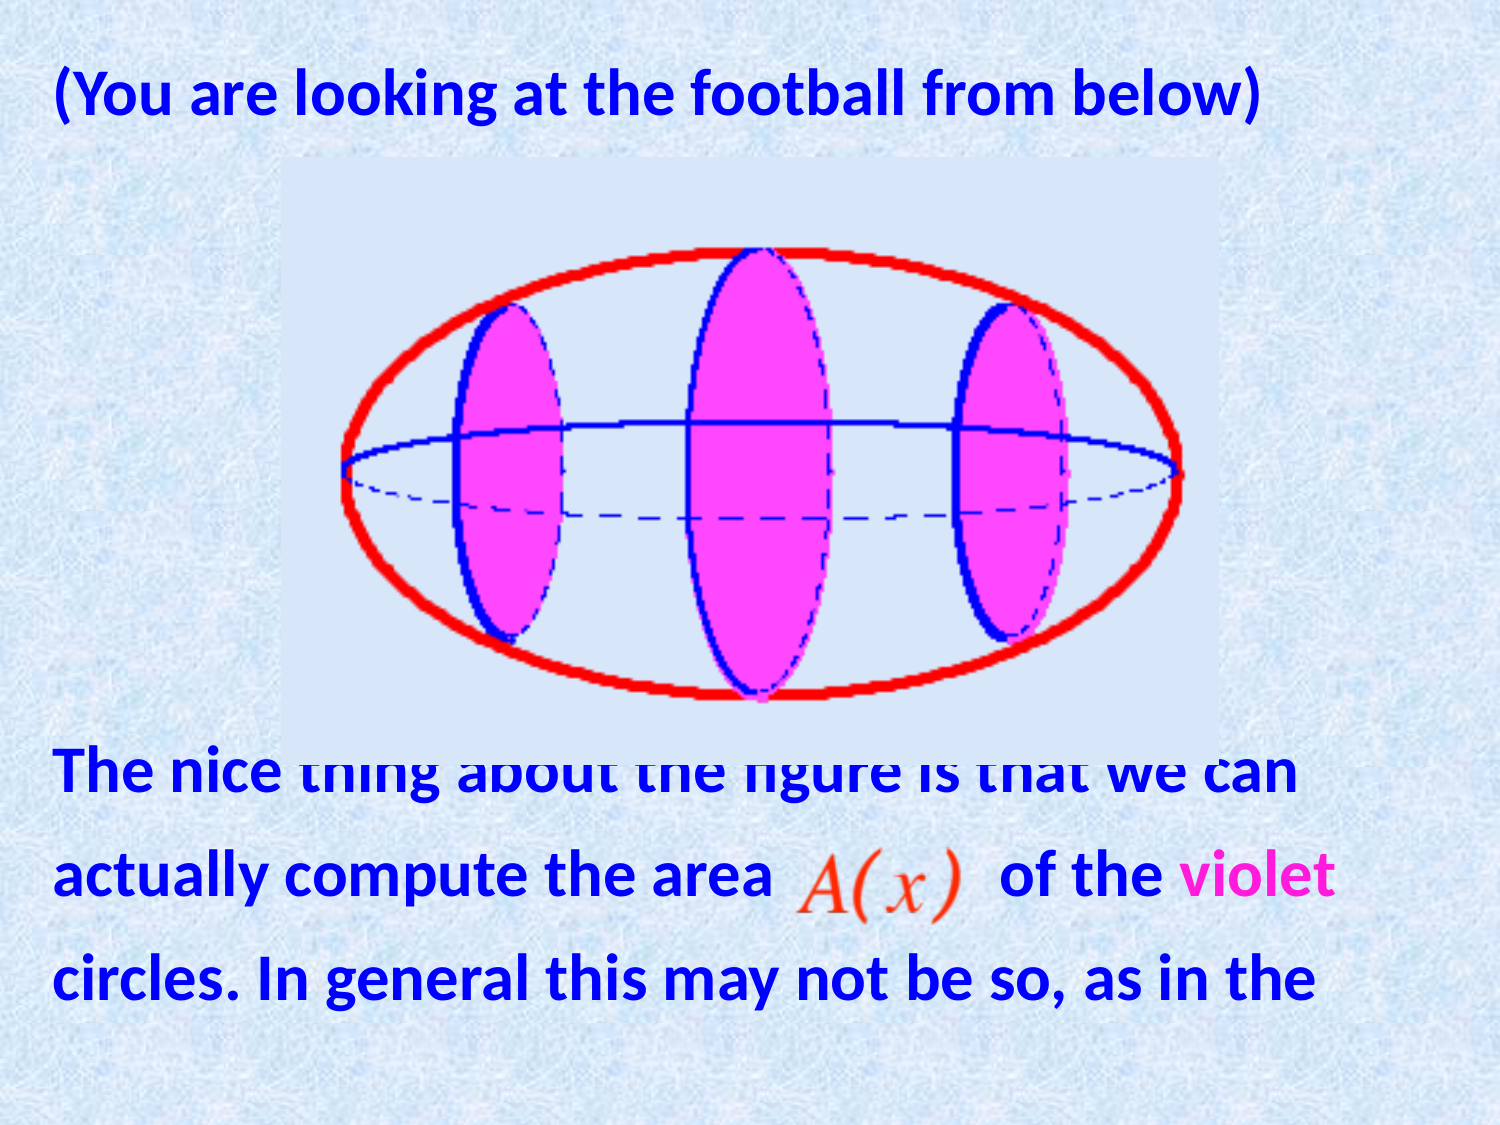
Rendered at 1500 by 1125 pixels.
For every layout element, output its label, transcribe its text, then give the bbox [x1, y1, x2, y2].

picture [0, 0, 1500, 1125]
list (You are looking at the football from below) The nice thing about the figure is that we can actually compute the area of the violet circles. In general this may not be so, as in the [37, 41, 1463, 1080]
